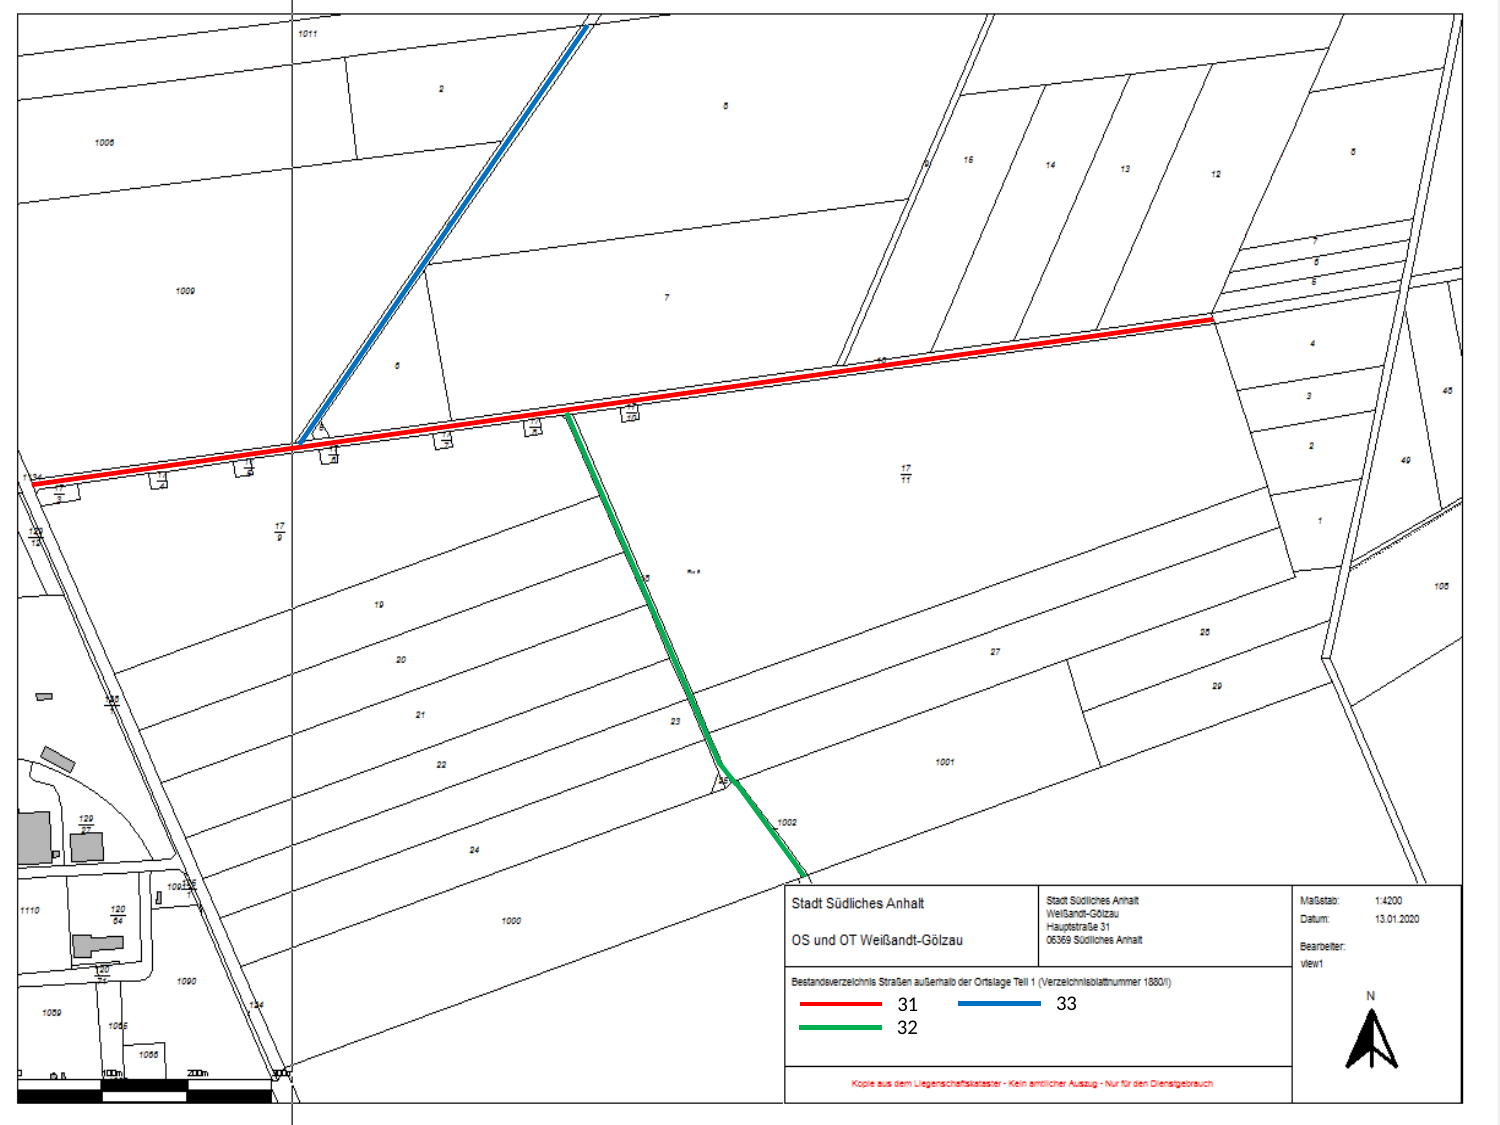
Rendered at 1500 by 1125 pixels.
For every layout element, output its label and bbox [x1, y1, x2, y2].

text_box [719, 762, 737, 785]
text_box [737, 781, 804, 878]
text_box [31, 319, 564, 485]
text_box [569, 411, 717, 767]
text_box [298, 25, 588, 445]
picture [0, 0, 1500, 1125]
text_box [592, 319, 1214, 485]
